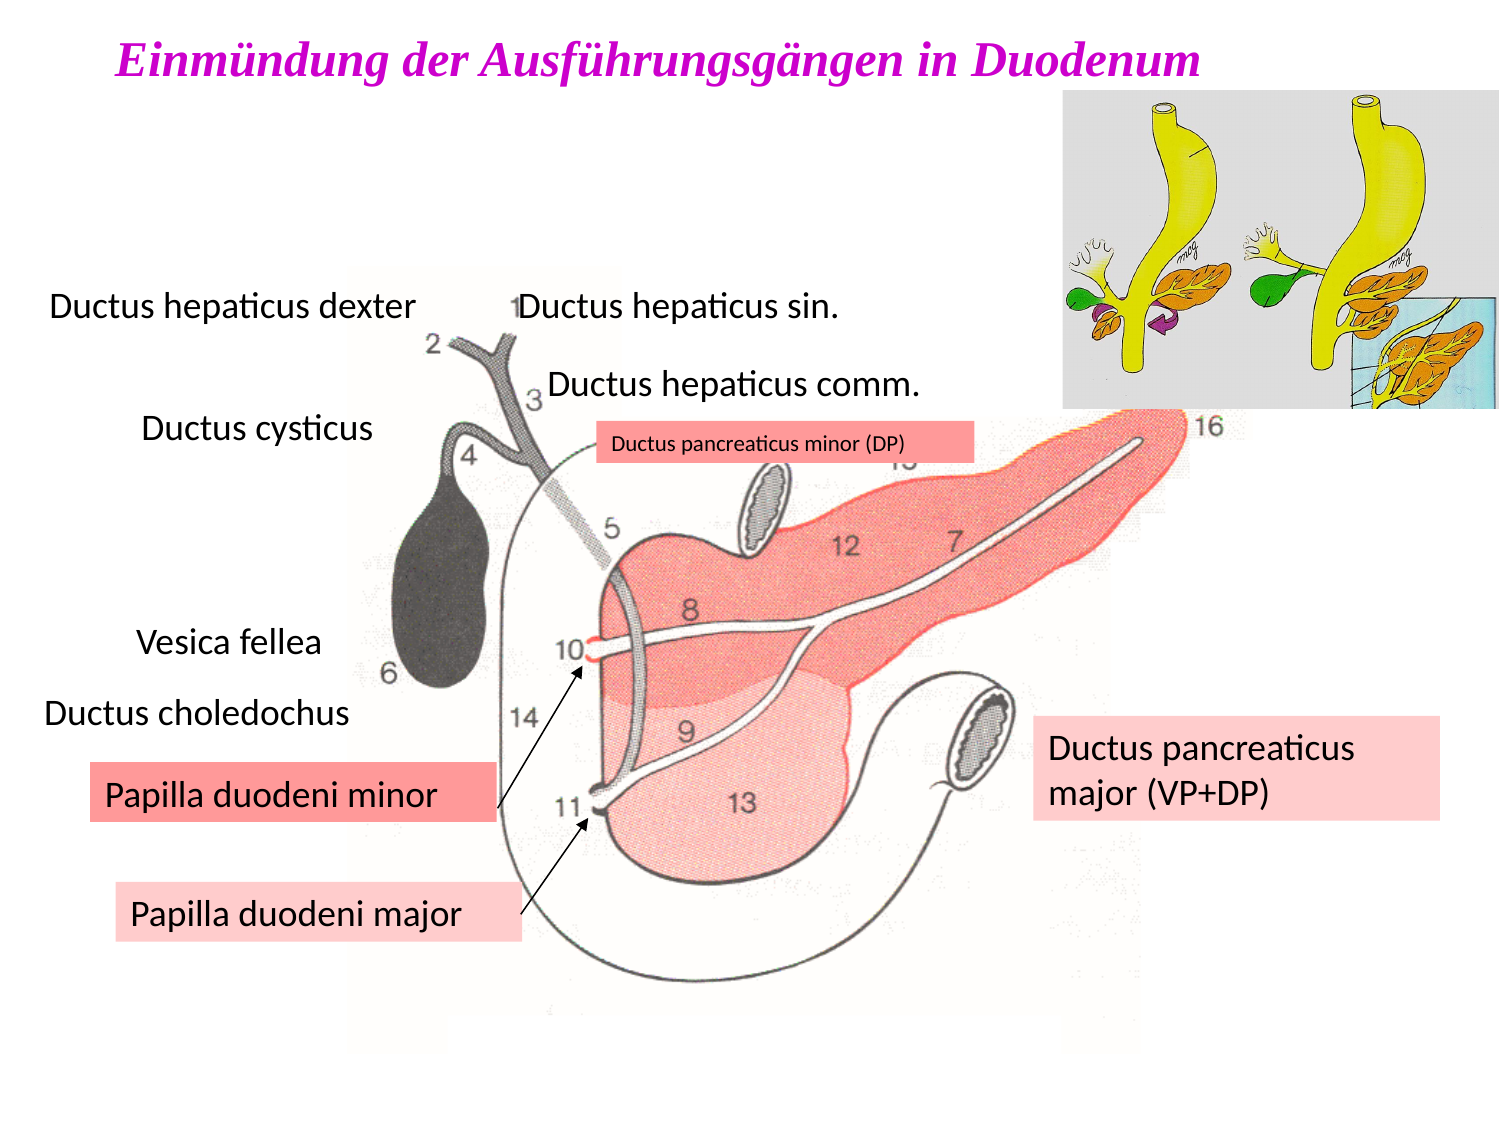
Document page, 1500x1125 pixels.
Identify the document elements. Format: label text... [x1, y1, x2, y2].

text_box Ductus cysticus [126, 395, 342, 456]
text_box Einmündung der Ausführungsgängen in Duodenum [100, 19, 1434, 94]
text_box Papilla duodeni minor [90, 762, 342, 822]
text_box Vesica fellea [121, 609, 342, 670]
text_box Ductus hepaticus dexter [34, 274, 342, 334]
picture [347, 89, 1500, 1054]
text_box Ductus choledochus [29, 680, 342, 741]
text_box Ductus pancreaticus major (VP+DP) [1258, 715, 1440, 821]
text_box Papilla duodeni major [115, 881, 342, 942]
